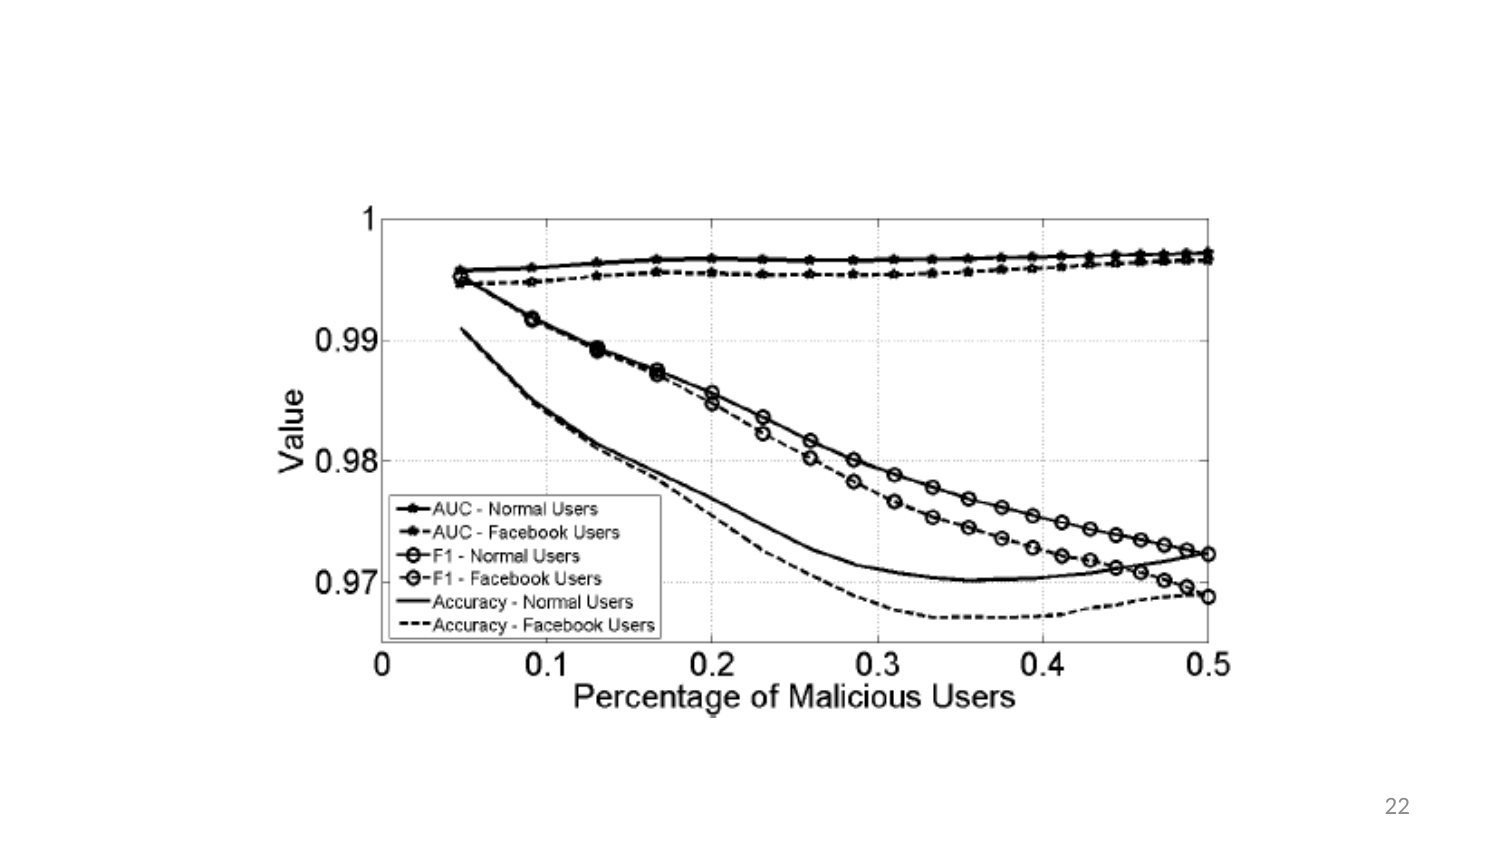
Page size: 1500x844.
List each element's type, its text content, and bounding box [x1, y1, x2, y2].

picture [260, 197, 1240, 718]
slide_number 22 [1074, 782, 1425, 827]
